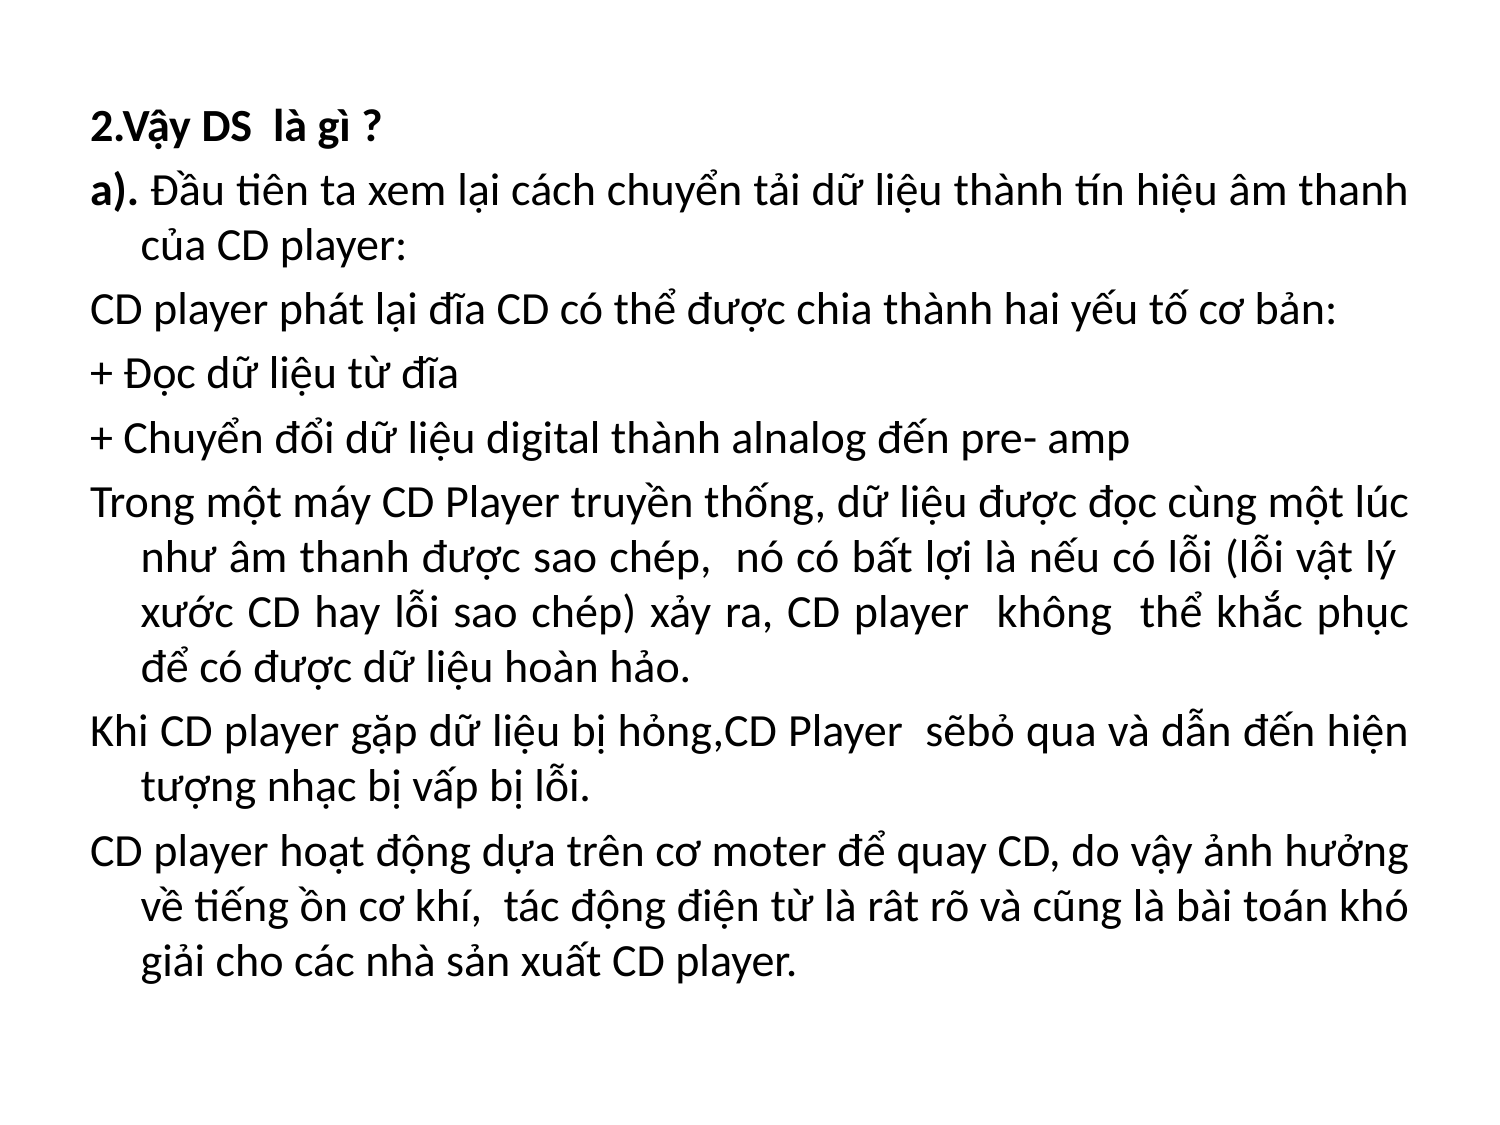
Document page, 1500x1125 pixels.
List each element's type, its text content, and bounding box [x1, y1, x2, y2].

list 2.Vậy DS là gì ? a). Đầu tiên ta xem lại cách chuyển tải dữ liệu thành tín hiệu âm thanh của CD player: CD player phát lại đĩa CD có thể được chia thành hai yếu tố cơ bản: + Đọc dữ liệu từ đĩa + Chuyển đổi dữ liệu digital thành alnalog đến pre- amp Trong một máy CD Player truyền thống, dữ liệu được đọc cùng một lúc như âm thanh được sao chép, nó có bất lợi là nếu có lỗi (lỗi vật lý xước CD hay lỗi sao chép) xảy ra, CD player không thể khắc phục để có được dữ liệu hoàn hảo. Khi CD player gặp dữ liệu bị hỏng,CD Player sẽbỏ qua và dẫn đến hiện tượng nhạc bị vấp bị lỗi. CD player hoạt động dựa trên cơ moter để quay CD, do vậy ảnh hưởng về tiếng ồn cơ khí, tác động điện từ là rât rõ và cũng là bài toán khó giải cho các nhà sản xuất CD player. [75, 87, 1425, 1005]
